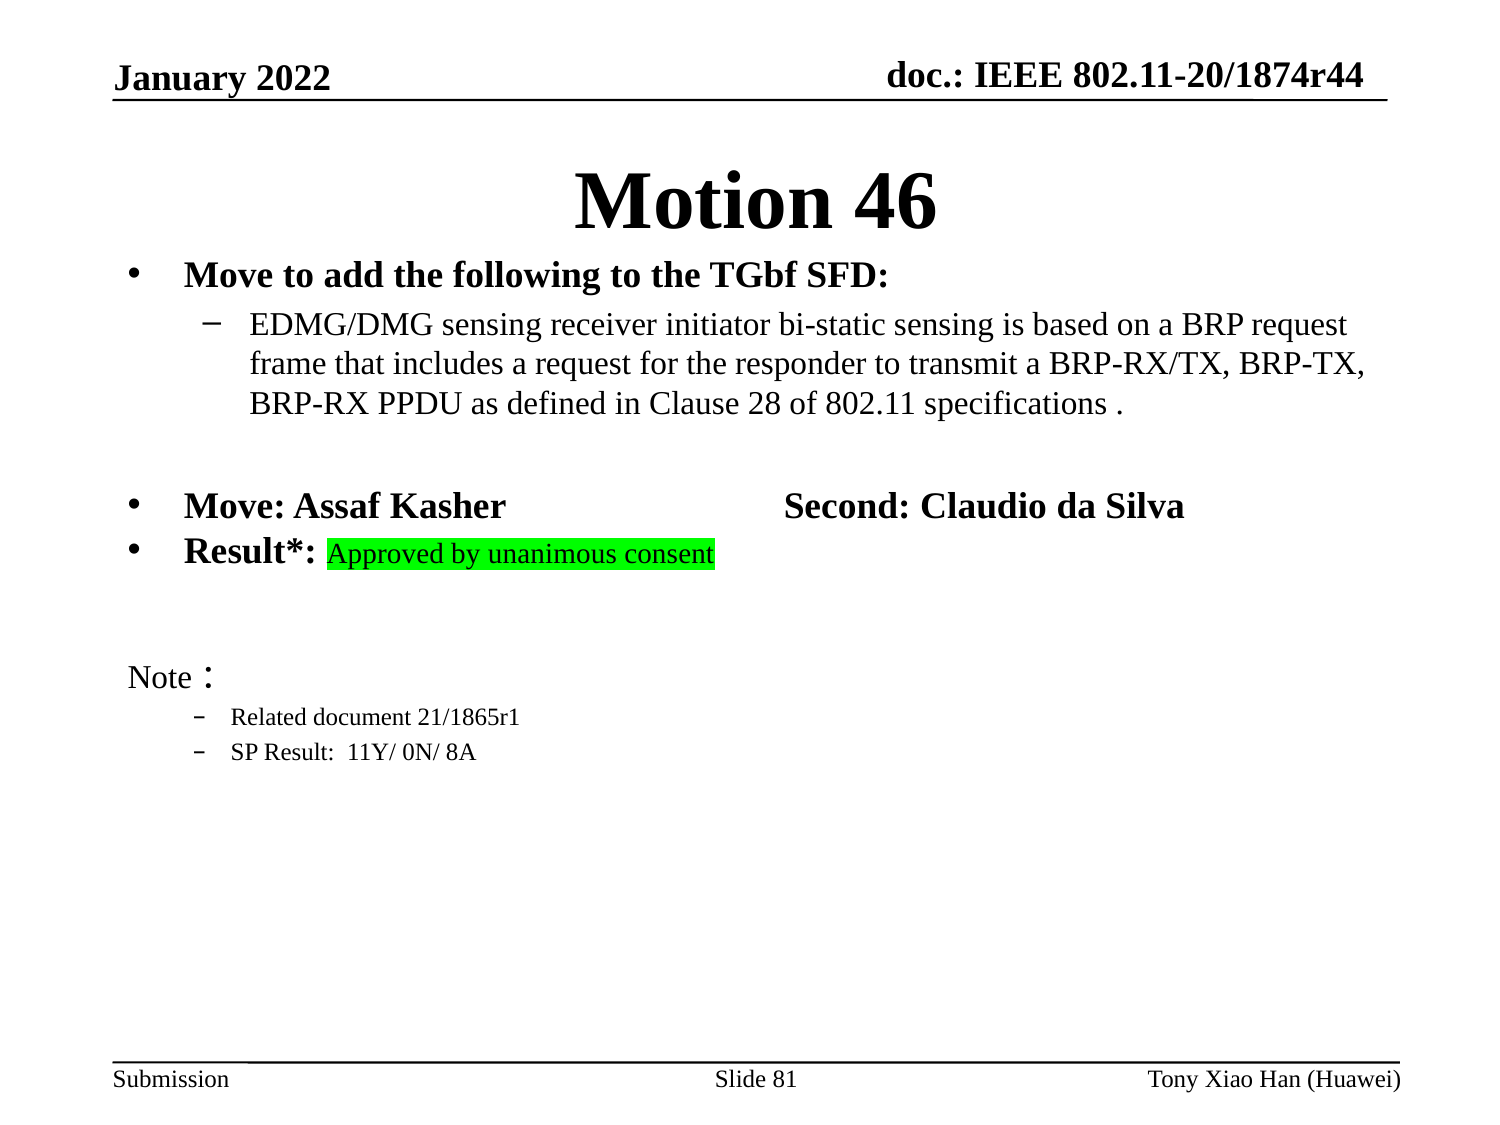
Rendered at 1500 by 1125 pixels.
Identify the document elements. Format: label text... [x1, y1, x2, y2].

footer Tony Xiao Han (Huawei) [999, 1061, 1402, 1093]
slide_number Slide 81 [712, 1061, 800, 1093]
text_box Motion 46 [118, 137, 1394, 275]
text_box Move to add the following to the TGbf SFD: EDMG/DMG sensing receiver initiator bi-static sensing is based on a BRP request frame that includes a request for the responder to transmit a BRP-RX/TX, BRP-TX, BRP-RX PPDU as defined in Clause 28 of 802.11 specifications . Move: Assaf Kasher Second: Claudio da Silva Result*: Approved by unanimous consent Note： Related document 21/1865r1 SP Result: 11Y/ 0N/ 8A [112, 212, 1388, 900]
